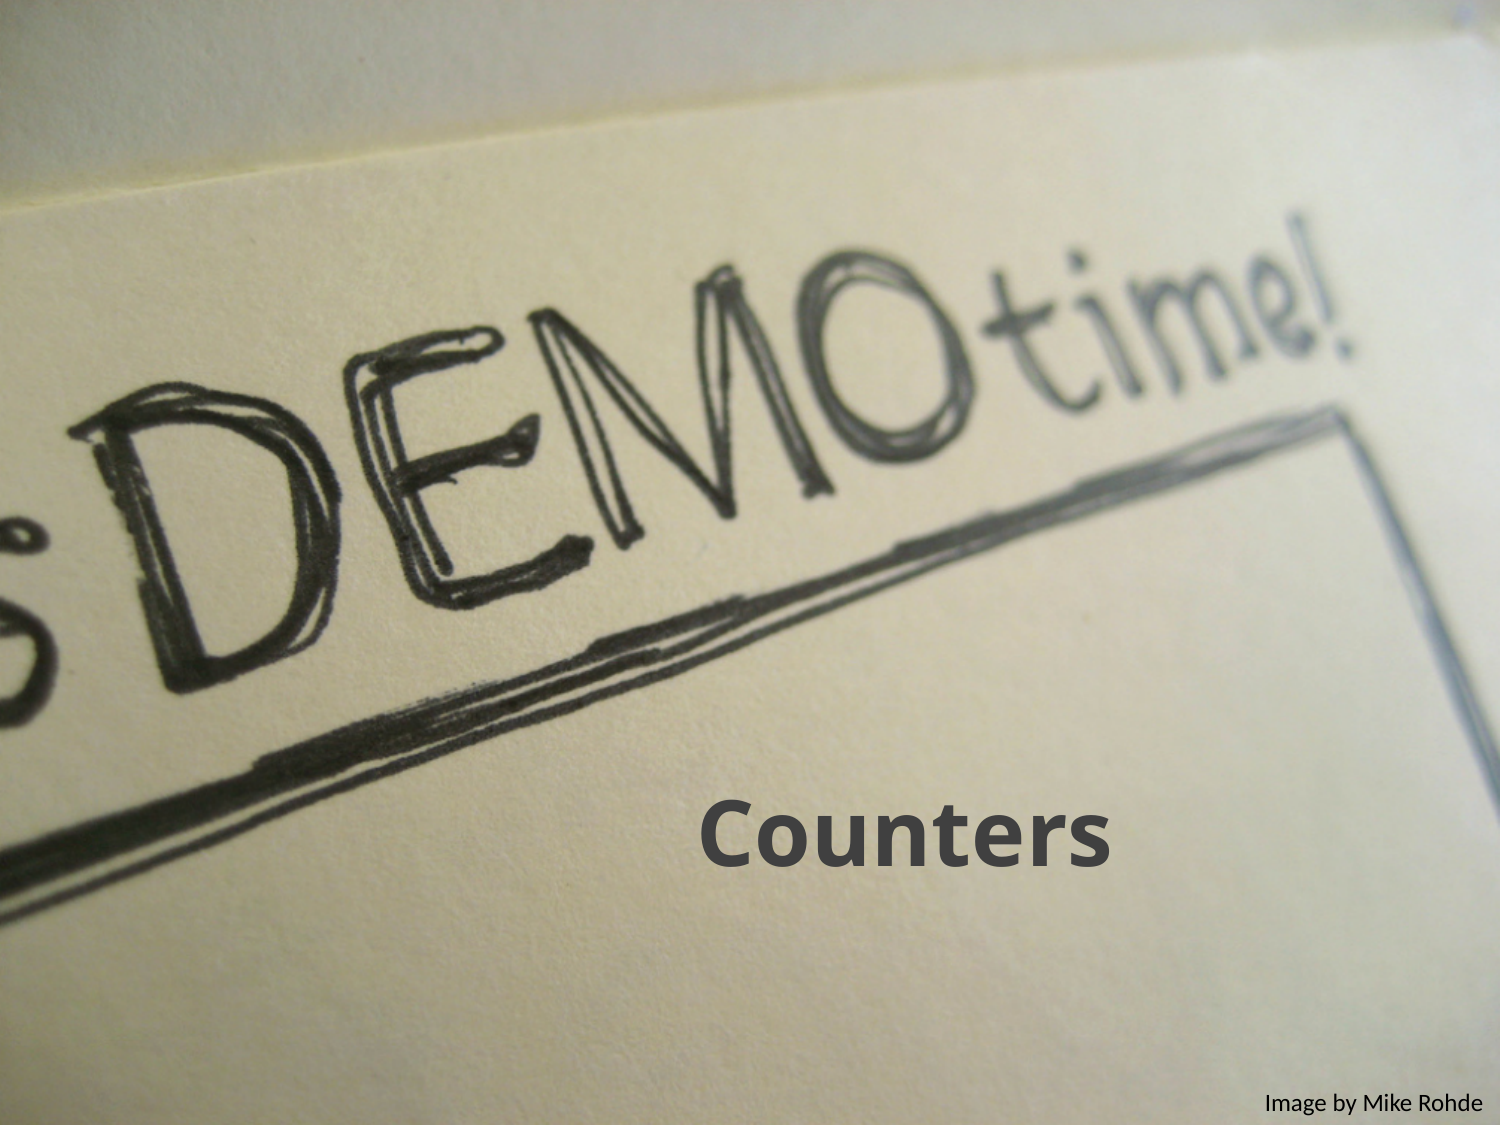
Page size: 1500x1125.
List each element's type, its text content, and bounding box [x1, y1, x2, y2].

list Counters [667, 712, 1500, 994]
picture [0, 0, 1500, 1125]
